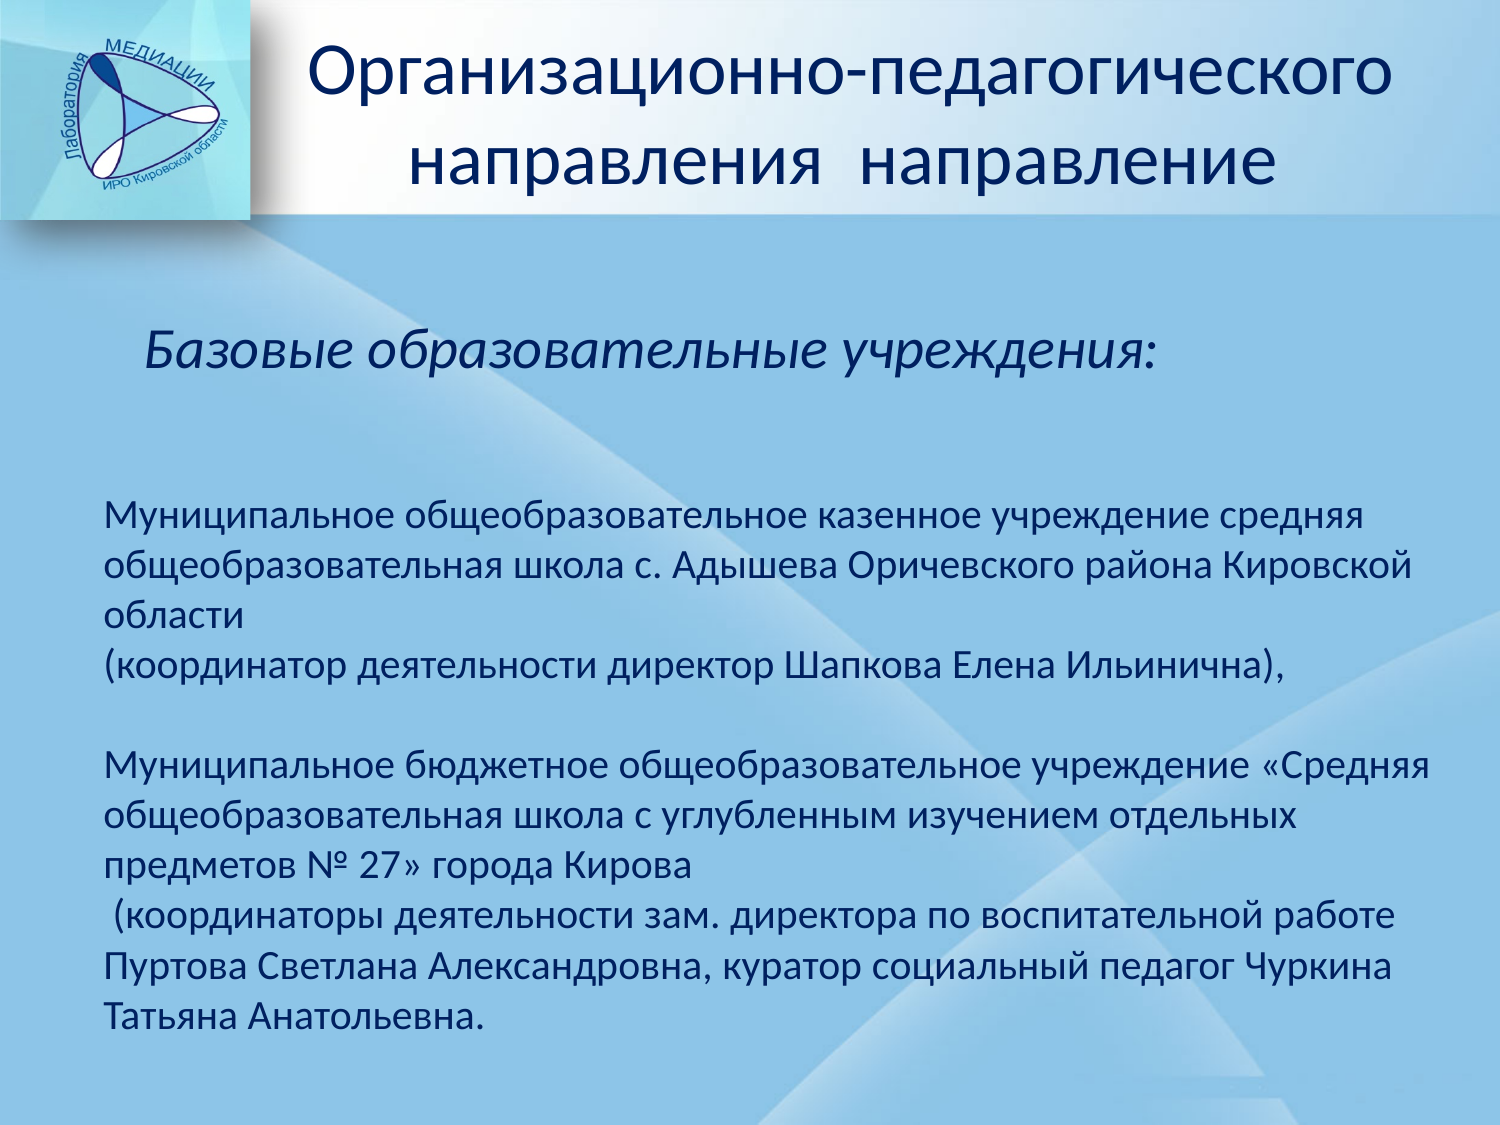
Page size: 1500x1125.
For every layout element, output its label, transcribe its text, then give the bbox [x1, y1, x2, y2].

text_box Муниципальное общеобразовательное казенное учреждение средняя общеобразовательная школа с. Адышева Оричевского района Кировской области (координатор деятельности директор Шапкова Елена Ильинична), Муниципальное бюджетное общеобразовательное учреждение «Средняя общеобразовательная школа с углубленным изучением отдельных предметов № 27» города Кирова (координаторы деятельности зам. директора по воспитательной работе Пуртова Светлана Александровна, куратор социальный педагог Чуркина Татьяна Анатольевна. [88, 479, 1447, 1045]
picture [0, 0, 1500, 1125]
list [64, 278, 1459, 976]
title Организационно-педагогического направления направление [286, 0, 1461, 219]
text_box Базовые образовательные учреждения: [128, 302, 1175, 388]
